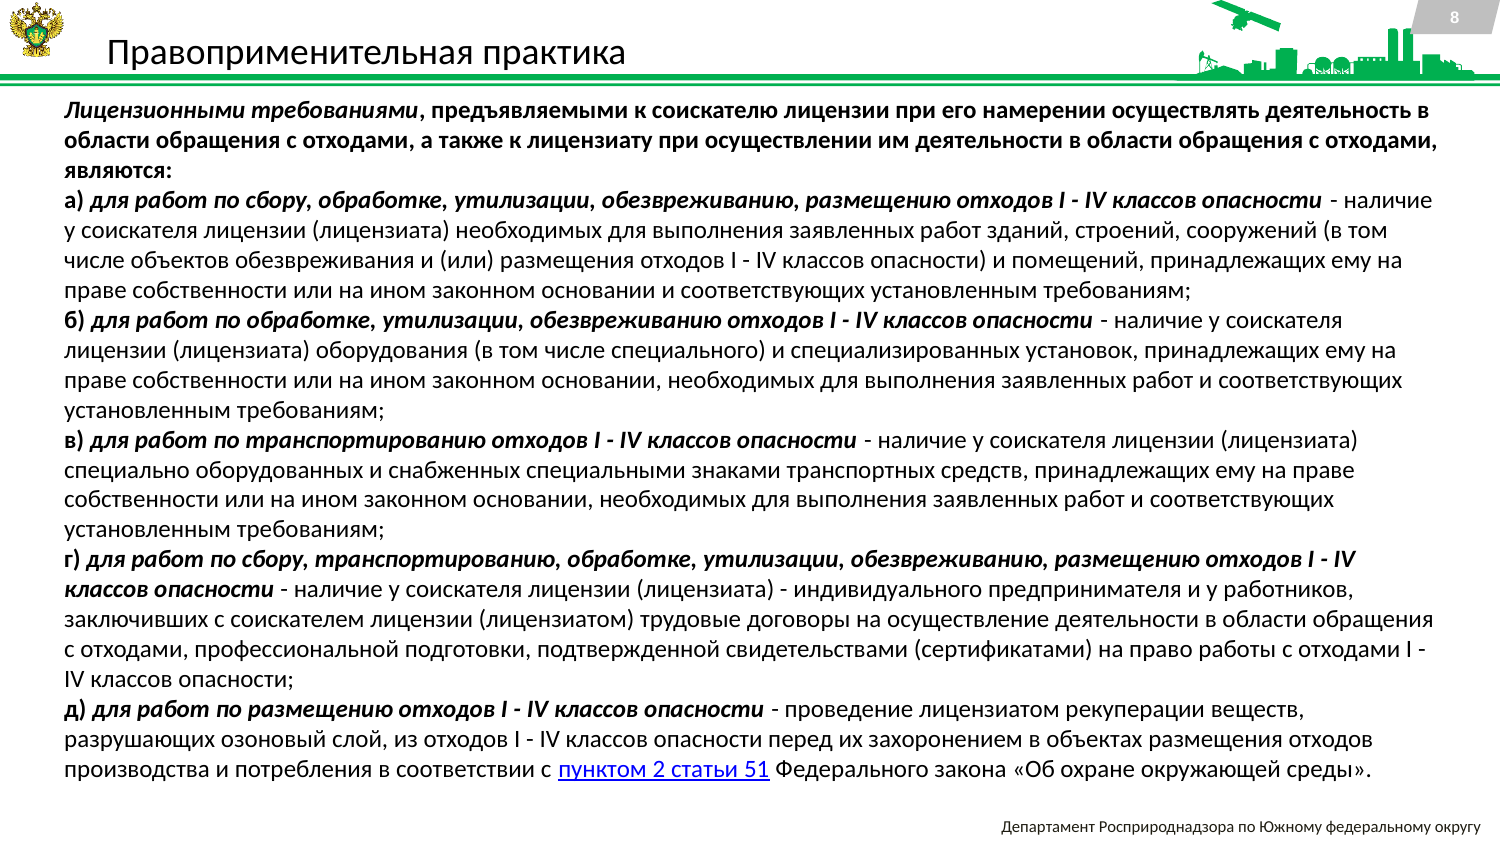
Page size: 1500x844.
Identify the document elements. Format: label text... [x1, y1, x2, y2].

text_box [0, 0, 1500, 87]
text_box Департамент Росприроднадзора по Южному федеральному округу [986, 808, 1497, 844]
text_box Лицензионными требованиями, предъявляемыми к соискателю лицензии при его намерении осуществлять деятельность в области обращения с отходами, а также к лицензиату при осуществлении им деятельности в области обращения с отходами, являются: а) для работ по сбору, обработке, утилизации, обезвреживанию, размещению отходов I - IV классов опасности - наличие у соискателя лицензии (лицензиата) необходимых для выполнения заявленных работ зданий, строений, сооружений (в том числе объектов обезвреживания и (или) размещения отходов I - IV классов опасности) и помещений, принадлежащих ему на праве собственности или на ином законном основании и соответствующих установленным требованиям; б) для работ по обработке, утилизации, обезвреживанию отходов I - IV классов опасности - наличие у соискателя лицензии (лицензиата) оборудования (в том числе специального) и специализированных установок, принадлежащих ему на праве собственности или на ином законном основании, необходимых для выполнения заявленных работ и соответствующих установленным требованиям; в) для работ по транспортированию отходов I - IV классов опасности - наличие у соискателя лицензии (лицензиата) специально оборудованных и снабженных специальными знаками транспортных средств, принадлежащих ему на праве собственности или на ином законном основании, необходимых для выполнения заявленных работ и соответствующих установленным требованиям; г) для работ по сбору, транспортированию, обработке, утилизации, обезвреживанию, размещению отходов I - IV классов опасности - наличие у соискателя лицензии (лицензиата) - индивидуального предпринимателя и у работников, заключивших с соискателем лицензии (лицензиатом) трудовые договоры на осуществление деятельности в области обращения с отходами, профессиональной подготовки, подтвержденной свидетельствами (сертификатами) на право работы с отходами I - IV классов опасности; д) для работ по размещению отходов I - IV классов опасности - проведение лицензиатом рекуперации веществ, разрушающих озоновый слой, из отходов I - IV классов опасности перед их захоронением в объектах размещения отходов производства и потребления в соответствии с пунктом 2 статьи 51 Федерального закона «Об охране окружающей среды». [49, 96, 1461, 835]
